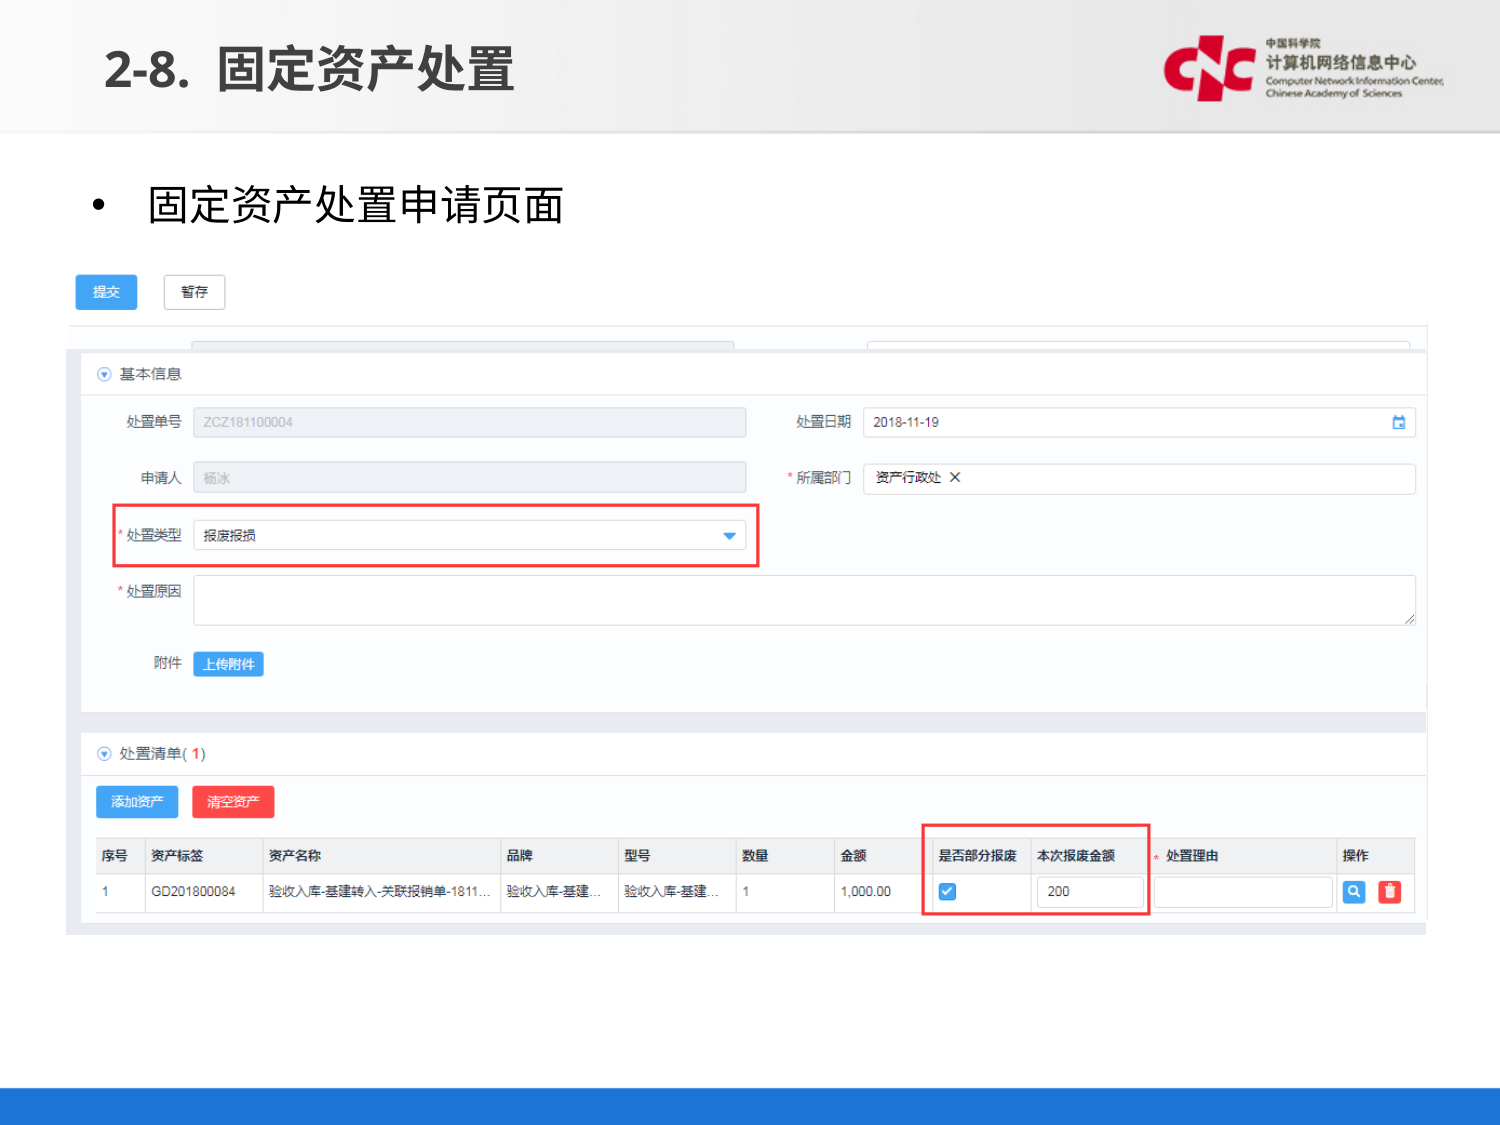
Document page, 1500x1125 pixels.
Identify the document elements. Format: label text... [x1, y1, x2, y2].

text_box 固定资产处置申请页面 [76, 148, 1435, 237]
picture [0, 0, 1500, 1125]
title 2-8. 固定资产处置 [88, 17, 1423, 118]
